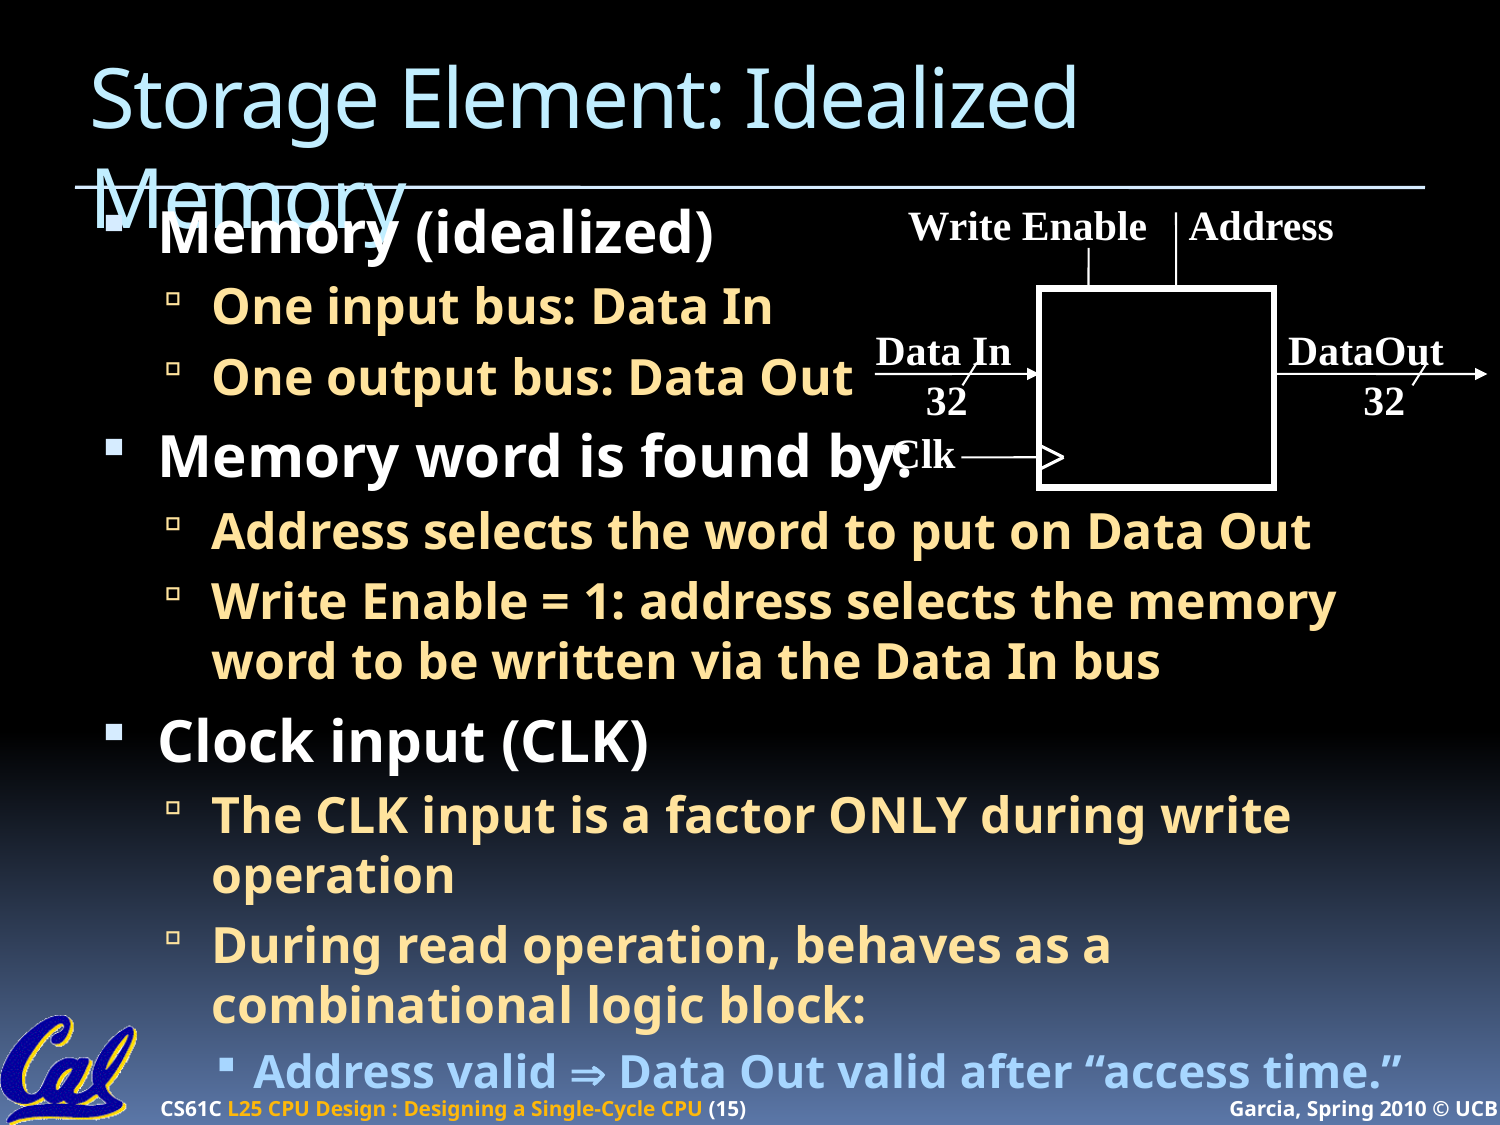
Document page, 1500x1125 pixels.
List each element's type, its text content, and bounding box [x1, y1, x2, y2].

text_box Data In [860, 316, 1027, 382]
text_box [983, 367, 1040, 381]
text_box Address [1173, 191, 1350, 257]
text_box DataOut [1273, 316, 1459, 382]
text_box Write Enable [893, 191, 1163, 256]
picture [0, 1015, 140, 1125]
list Memory (idealized) One input bus: Data In One output bus: Data Out Memory word is found by: Address selects the word to put on Data Out Write Enable = 1: address selects the memory word to be written via the Data In bus Clock input (CLK) The CLK input is a factor ONLY during write operation During read operation, behaves as a combinational logic block: Address valid  Data Out valid after “access time.” [74, 187, 1426, 1043]
text_box [1039, 288, 1274, 488]
text_box 32 [1348, 382, 1421, 432]
text_box Clk [875, 419, 971, 485]
text_box 32 [911, 366, 983, 432]
text_box [1459, 367, 1488, 381]
title Storage Element: Idealized Memory [75, 37, 1425, 187]
